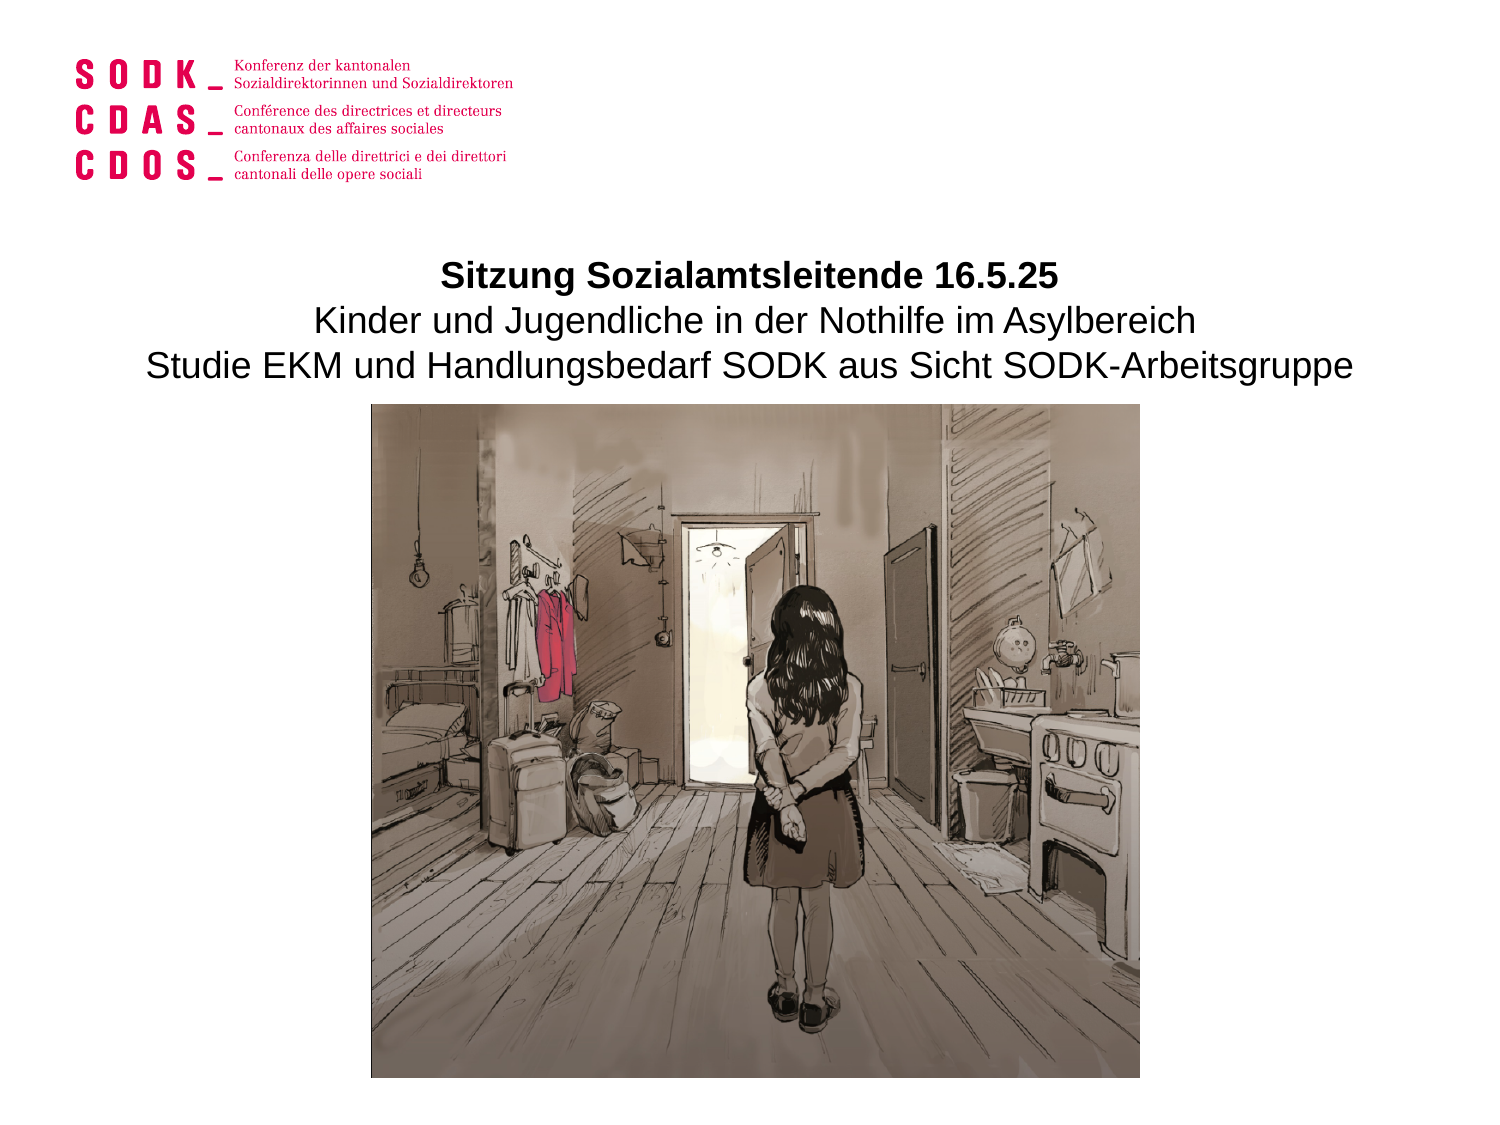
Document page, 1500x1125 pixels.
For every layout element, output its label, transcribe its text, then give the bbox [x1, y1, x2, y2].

picture [371, 404, 1140, 1078]
title Sitzung Sozialamtsleitende 16.5.25 Kinder und Jugendliche in der Nothilfe im Asylbereich Studie EKM und Handlungsbedarf SODK aus Sicht SODK-Arbeitsgruppe [112, 243, 1388, 398]
